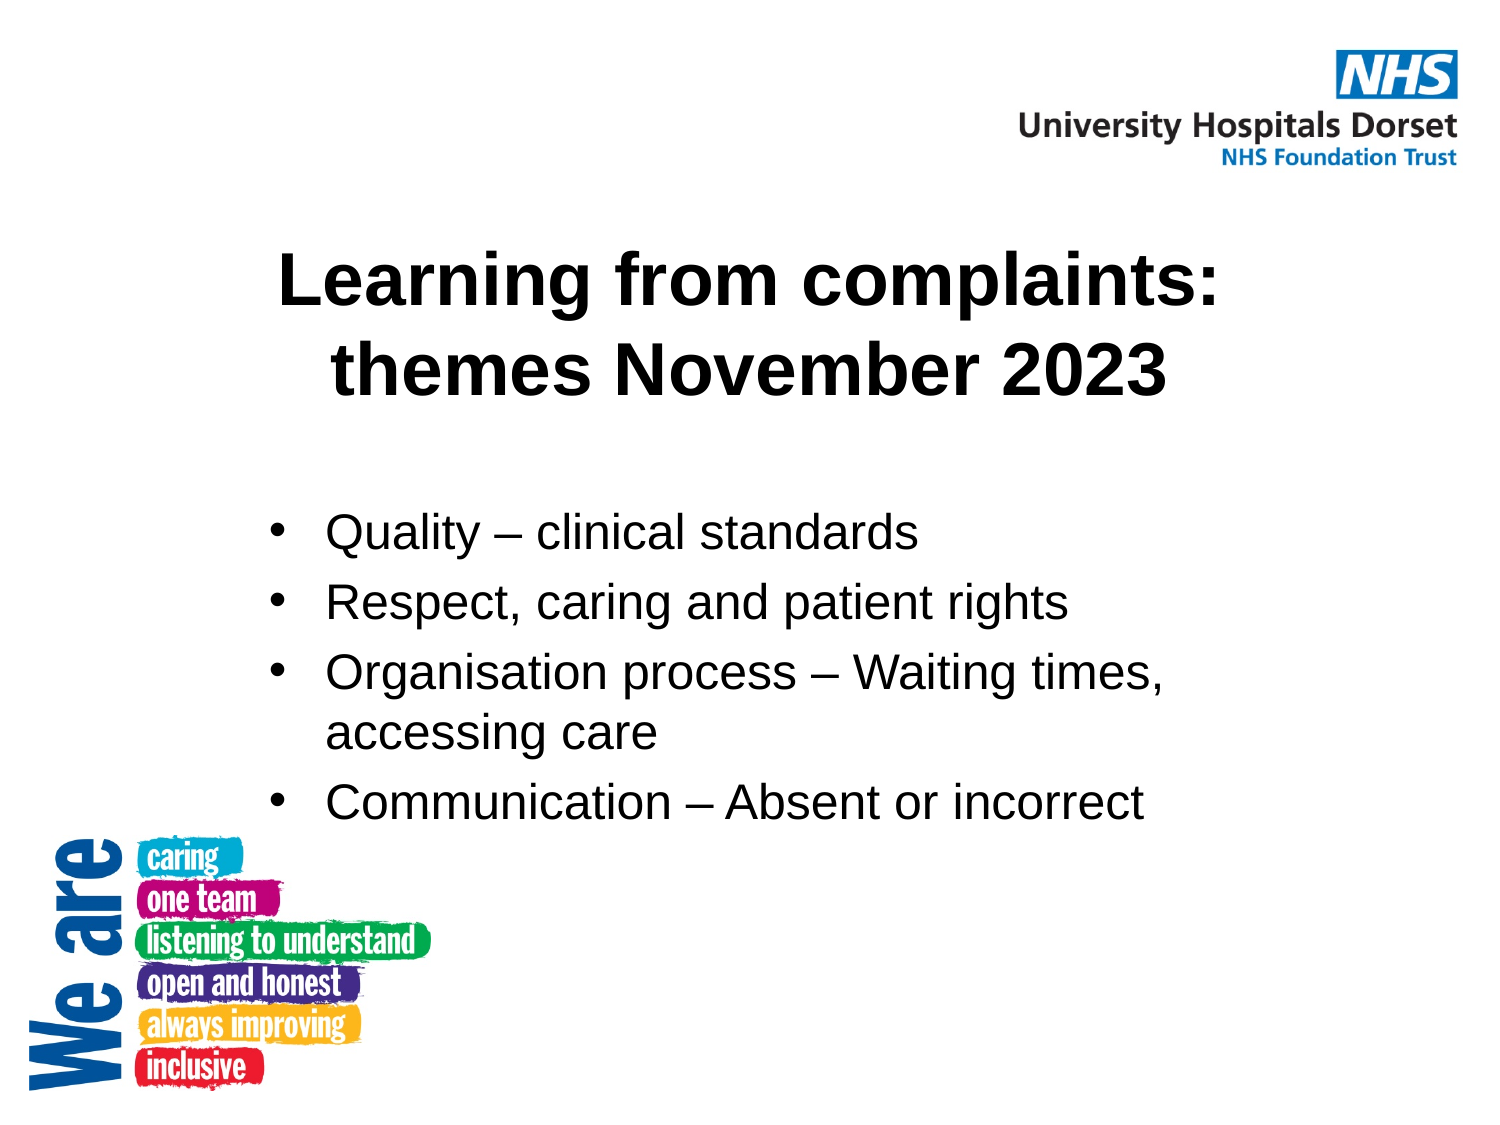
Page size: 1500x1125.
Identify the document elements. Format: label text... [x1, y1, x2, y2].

title Learning from complaints: themes November 2023 [112, 200, 1388, 441]
picture [29, 835, 431, 1091]
picture [1015, 42, 1463, 173]
subtitle Quality – clinical standards Respect, caring and patient rights Organisation process – Waiting times, accessing care Communication – Absent or incorrect [253, 491, 1275, 925]
